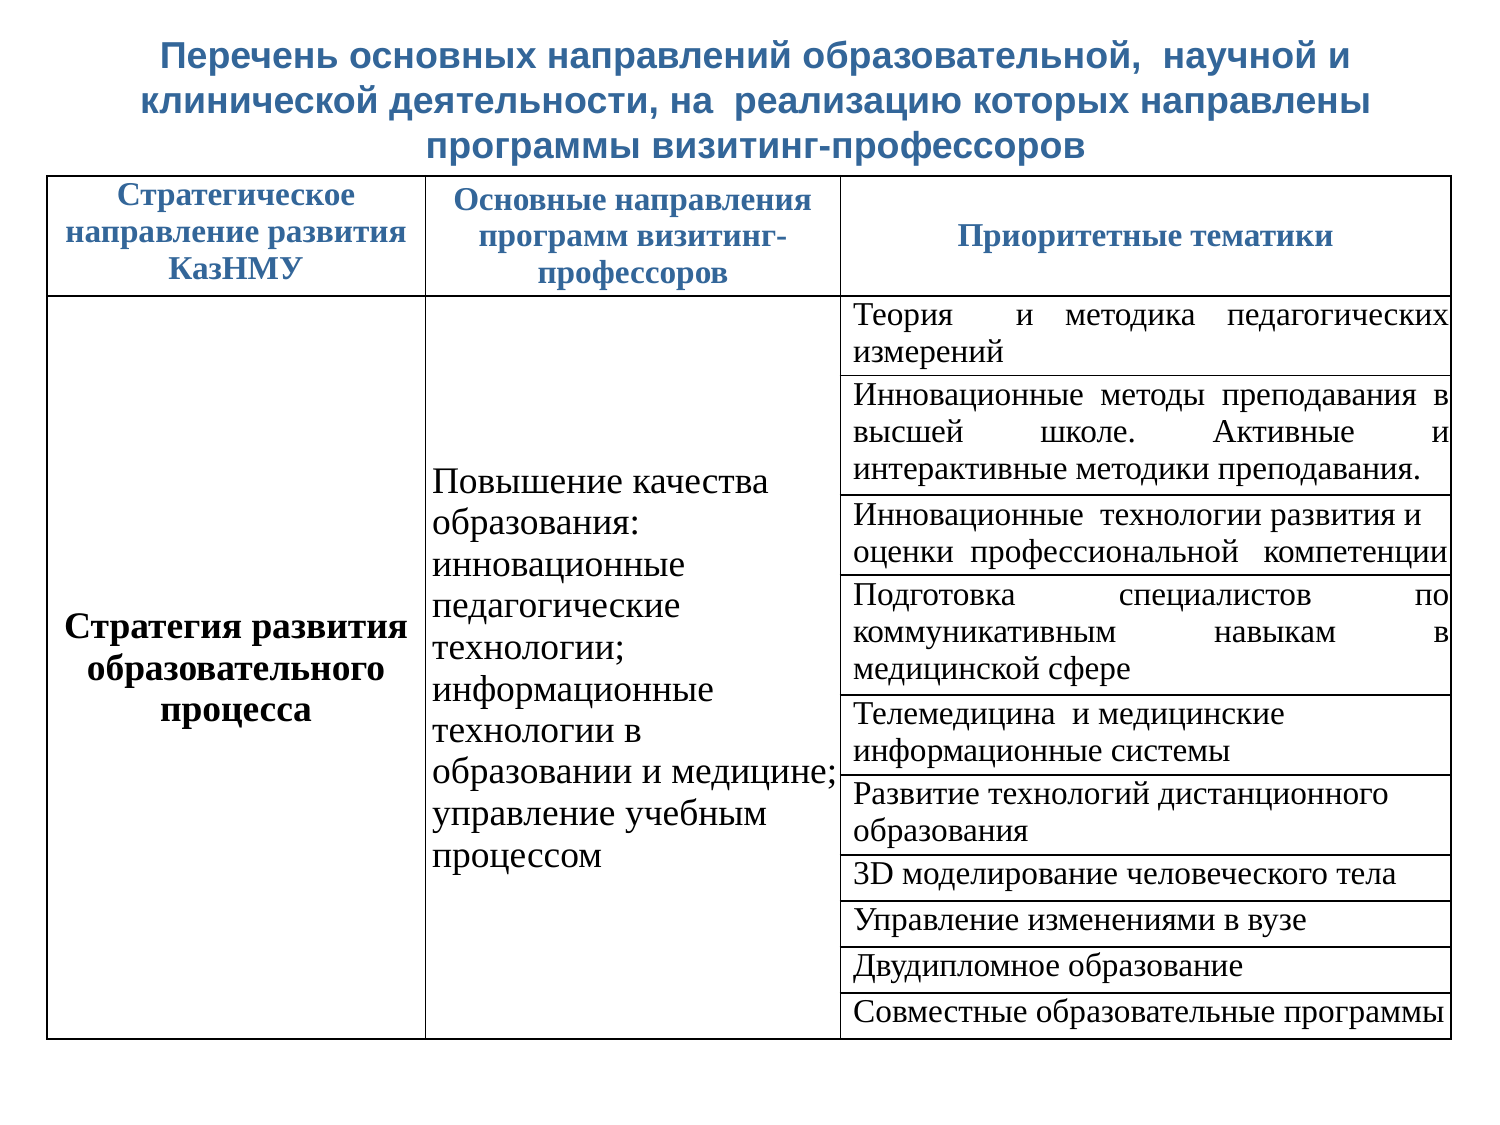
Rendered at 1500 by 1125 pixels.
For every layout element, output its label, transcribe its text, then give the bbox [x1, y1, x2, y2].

table_cell Подготовка специалистов по коммуникативным навыкам в медицинской сфере [841, 576, 1450, 694]
table_header Приоритетные тематики [841, 177, 1450, 295]
table_cell Двудипломное образование [841, 948, 1450, 992]
table_cell Стратегия развития образовательного процесса [48, 297, 425, 1038]
table_cell Инновационные технологии развития и оценки профессиональной компетенции [841, 496, 1450, 574]
table_cell Телемедицина и медицинские информационные системы [841, 696, 1450, 774]
table_cell Управление изменениями в вузе [841, 902, 1450, 946]
table_cell Теория и методика педагогических измерений [841, 297, 1450, 375]
table_cell Совместные образовательные программы [841, 994, 1450, 1038]
table_header Основные направления программ визитинг-профессоров [426, 177, 840, 295]
text_box Перечень основных направлений образовательной, научной и клинической деятельности, на реализацию которых направлены программы визитинг-профессоров [70, 23, 1442, 174]
table_cell Повышение качества образования: инновационные педагогические технологии; информационные технологии в образовании и медицине; управление учебным процессом [426, 297, 840, 1038]
table_header Стратегическое направление развития КазНМУ [48, 177, 425, 295]
table_cell Инновационные методы преподавания в высшей школе. Активные и интерактивные методики преподавания. [841, 376, 1450, 494]
table_cell 3D моделирование человеческого тела [841, 856, 1450, 900]
table_cell Развитие технологий дистанционного образования [841, 776, 1450, 854]
